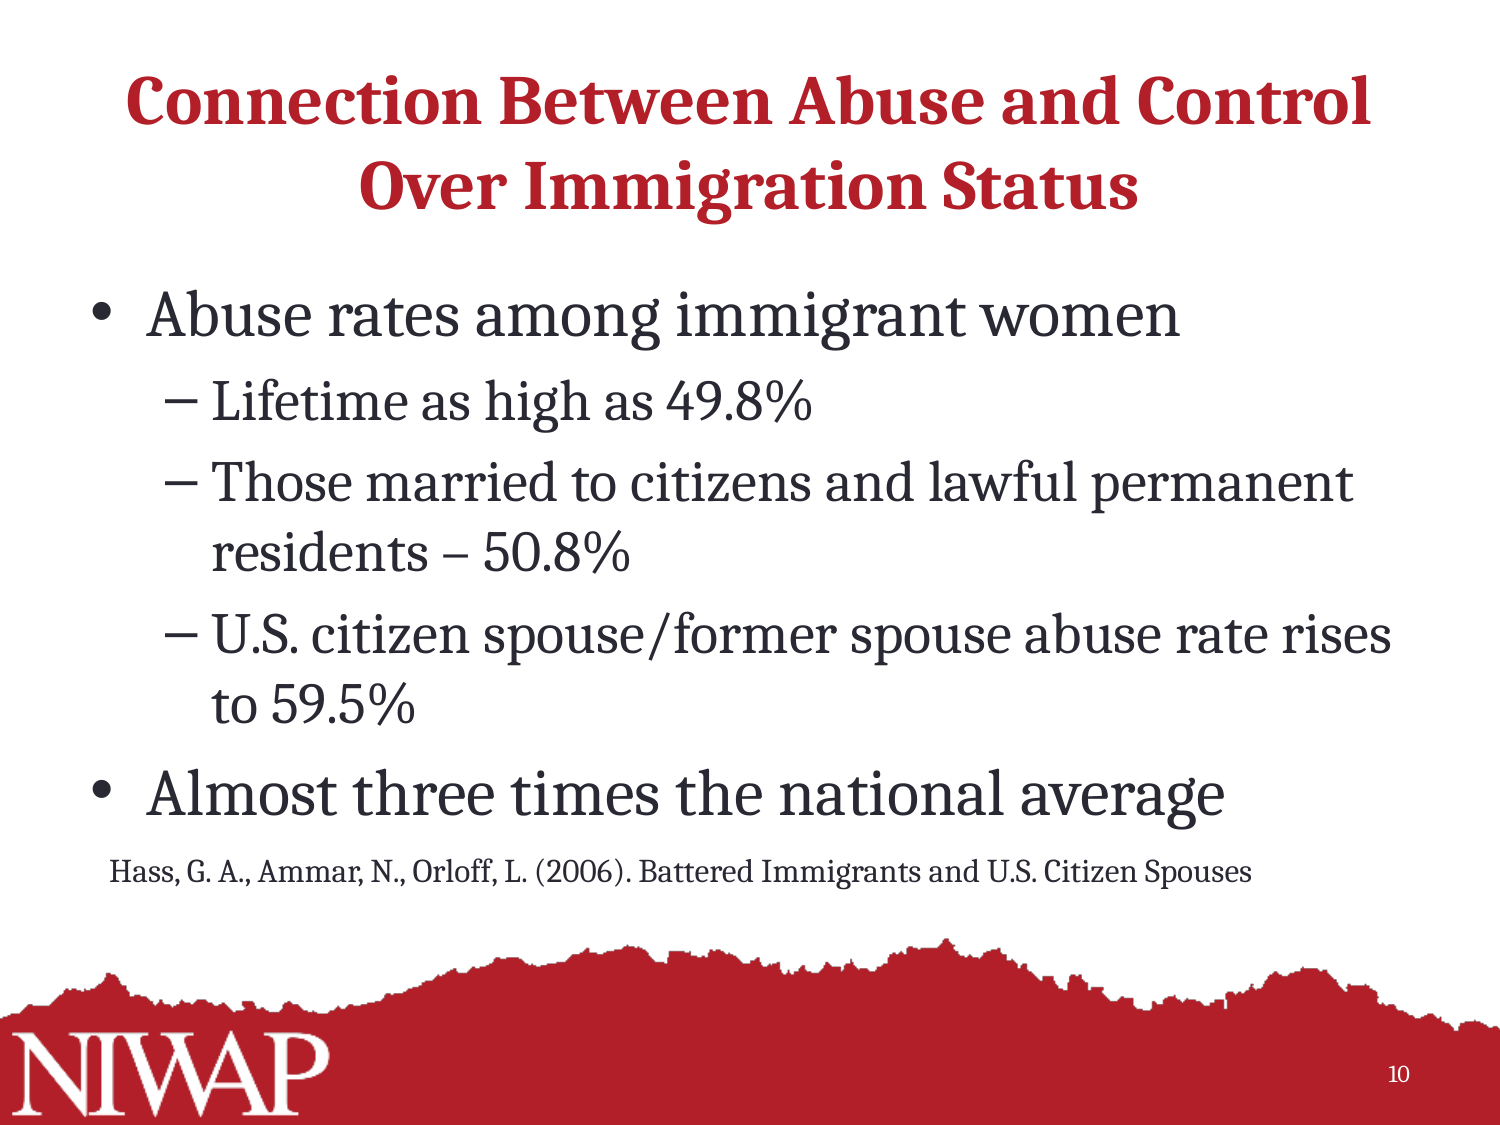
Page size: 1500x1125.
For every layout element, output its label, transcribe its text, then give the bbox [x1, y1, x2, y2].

title Connection Between Abuse and Control Over Immigration Status [75, 45, 1425, 233]
picture [0, 0, 1500, 1125]
slide_number 10 [1074, 1042, 1425, 1103]
text_box Hass, G. A., Ammar, N., Orloff, L. (2006). Battered Immigrants and U.S. Citizen Spouses [94, 841, 1406, 897]
list Abuse rates among immigrant women Lifetime as high as 49.8% Those married to citizens and lawful permanent residents – 50.8% U.S. citizen spouse/former spouse abuse rate rises to 59.5% Almost three times the national average [75, 262, 1425, 988]
